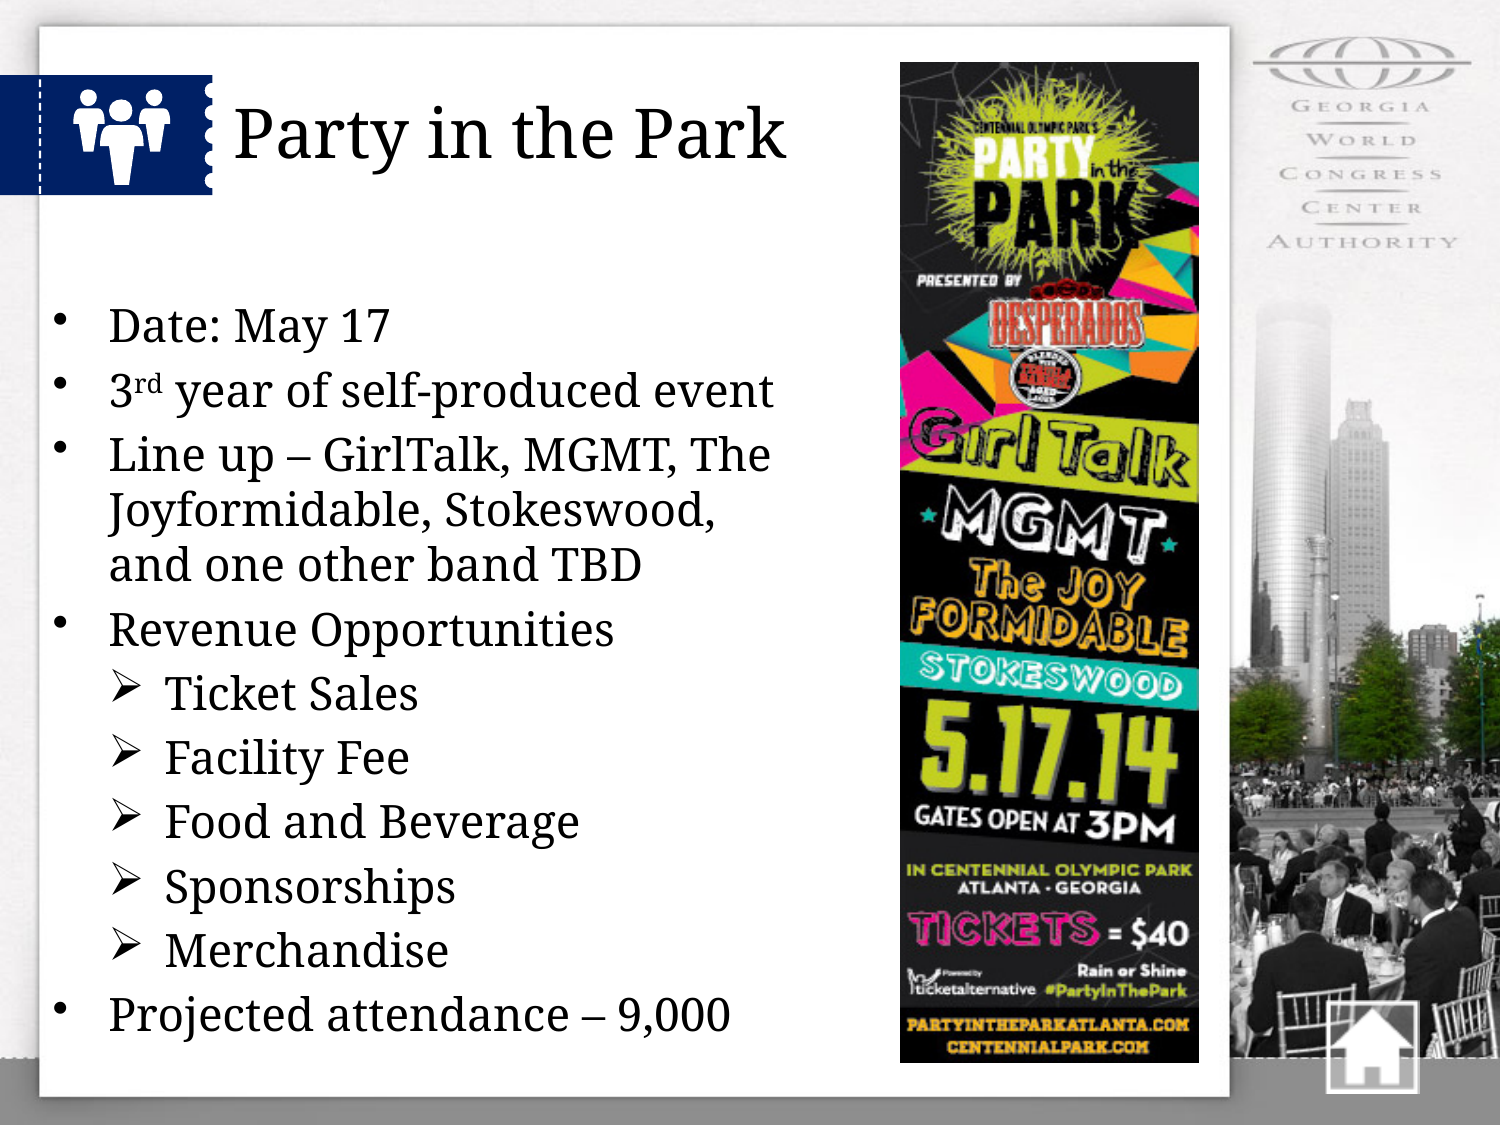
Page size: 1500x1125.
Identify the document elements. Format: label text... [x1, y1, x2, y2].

list Date: May 17 3rd year of self-produced event Line up – GirlTalk, MGMT, The Joyformidable, Stokeswood, and one other band TBD Revenue Opportunities Ticket Sales Facility Fee Food and Beverage Sponsorships Merchandise Projected attendance – 9,000 [37, 224, 813, 1063]
title Party in the Park [218, 61, 898, 200]
picture [0, 0, 1500, 1125]
